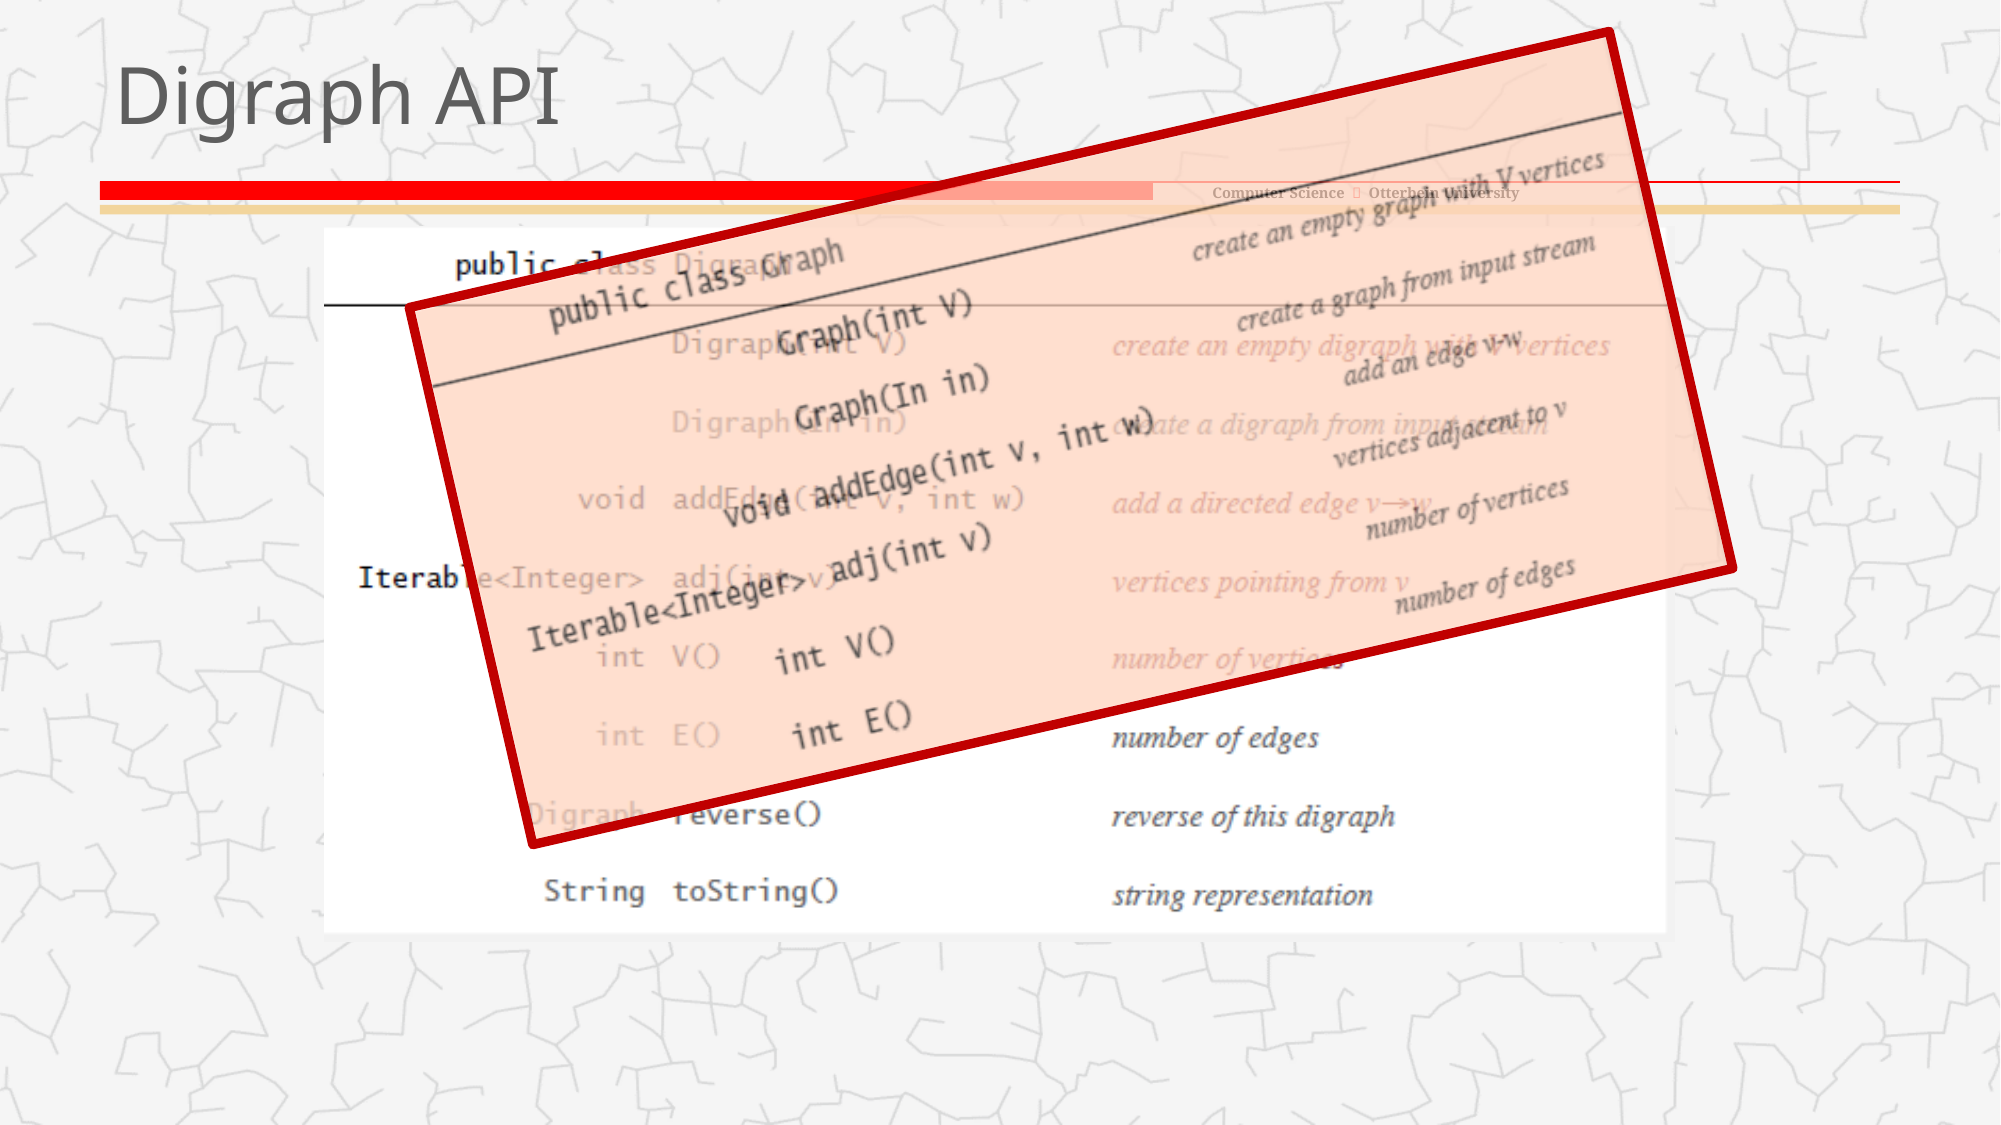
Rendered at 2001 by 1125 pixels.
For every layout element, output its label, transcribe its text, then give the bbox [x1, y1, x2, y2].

title Digraph API [1616, 37, 1900, 175]
picture [0, 0, 2001, 1125]
title Digraph API [99, 37, 1559, 175]
